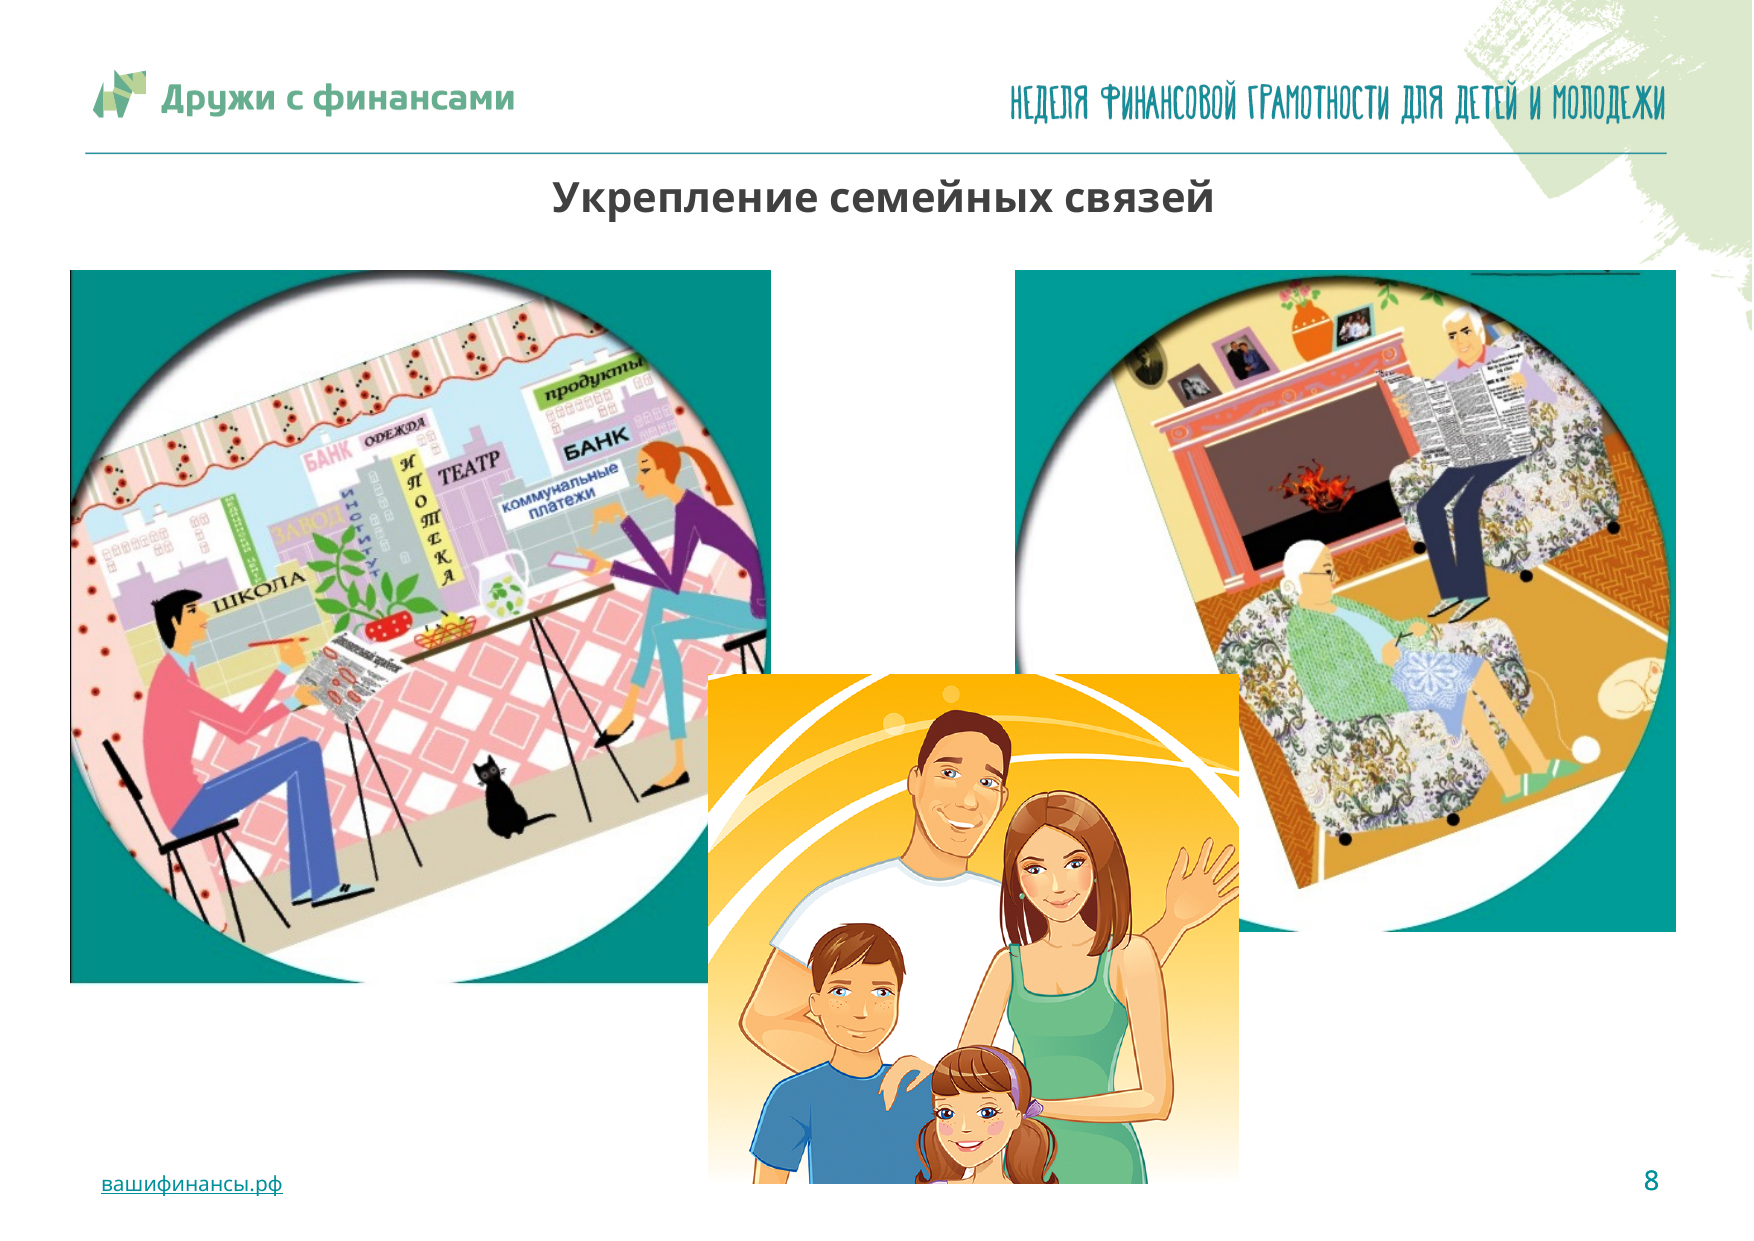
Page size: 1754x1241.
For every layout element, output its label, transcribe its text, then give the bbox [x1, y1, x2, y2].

title Укрепление семейных связей [420, 162, 1348, 306]
picture [0, 0, 1752, 1237]
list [708, 674, 1240, 1185]
text_box 8 [1545, 1149, 1676, 1216]
